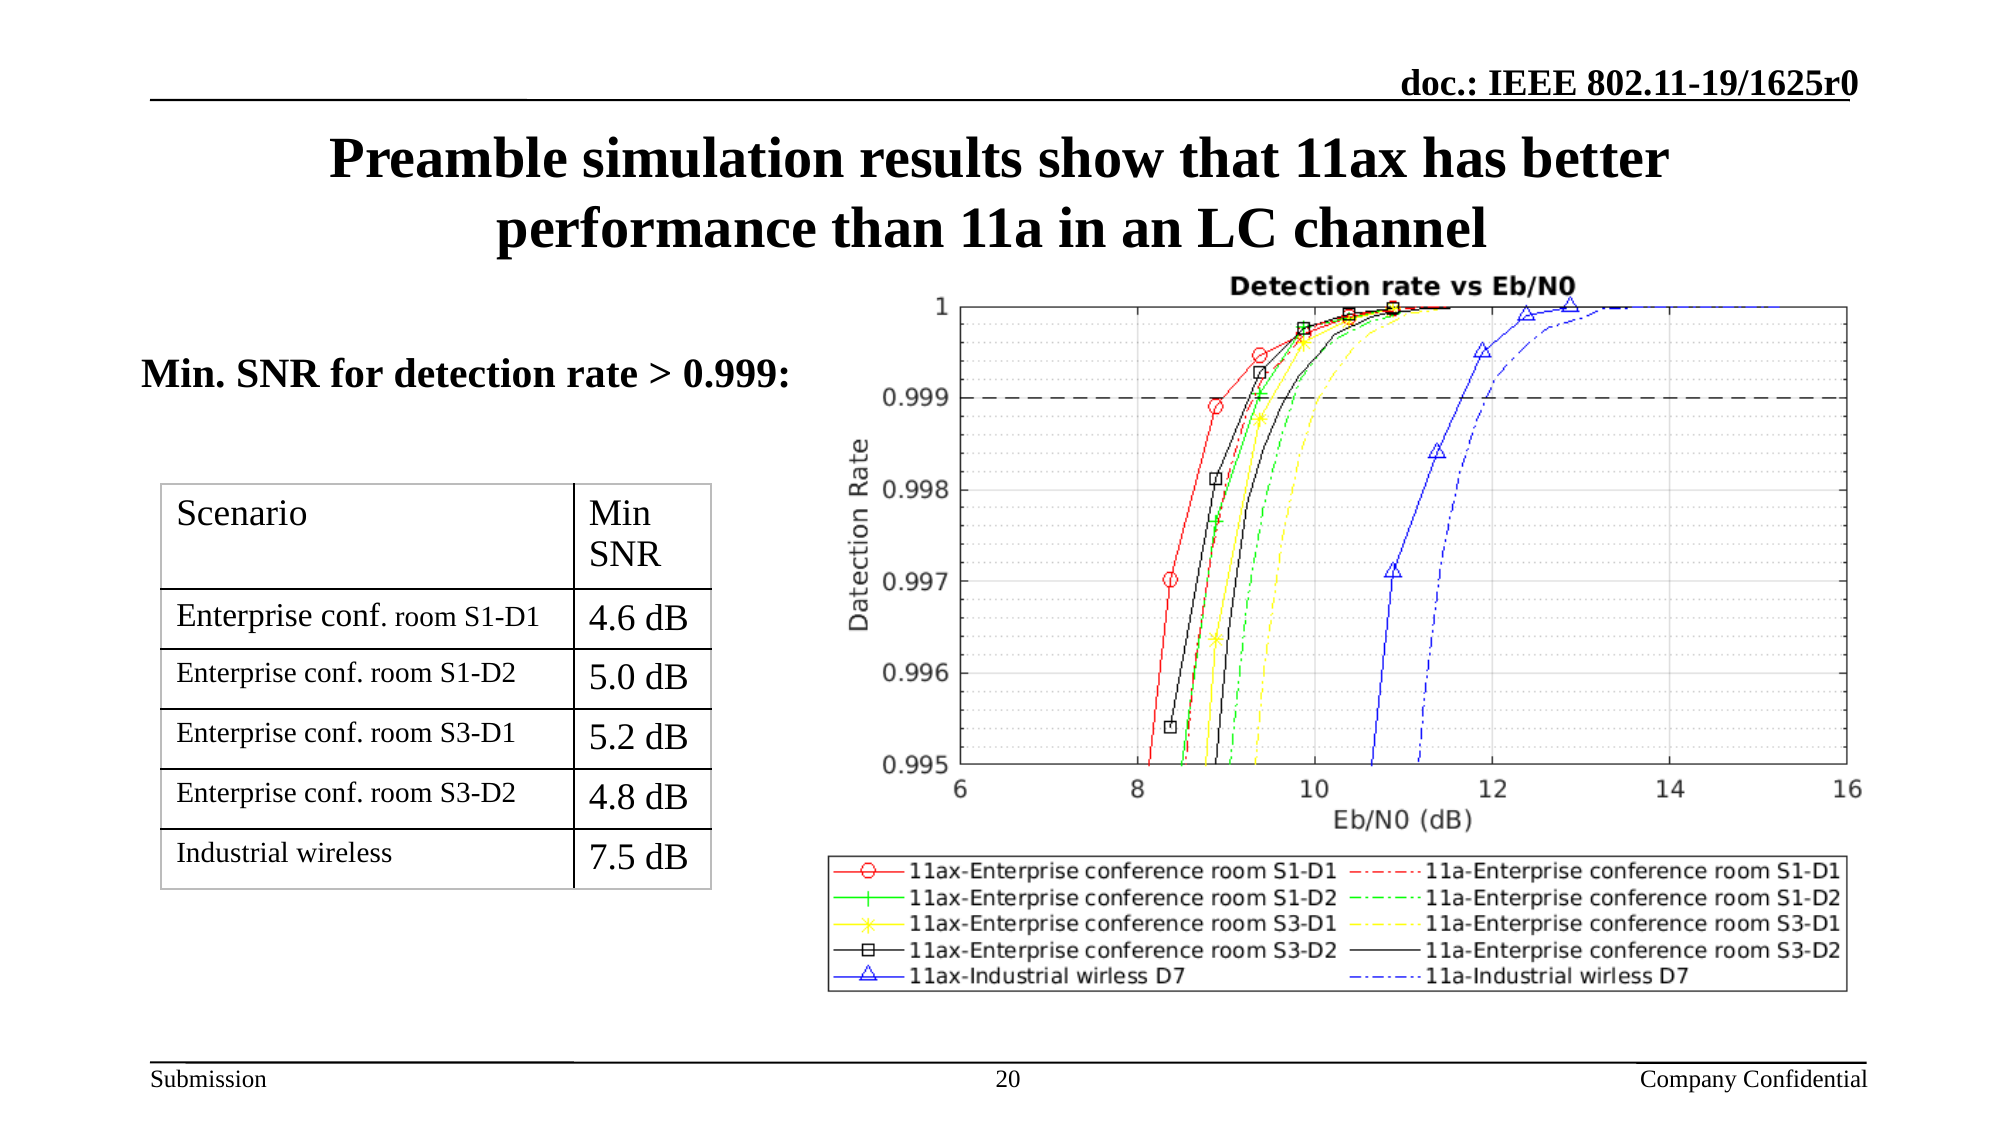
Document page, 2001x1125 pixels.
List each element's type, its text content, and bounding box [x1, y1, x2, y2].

table_header Min SNR [575, 485, 710, 588]
table_cell Enterprise conf. room S3-D1 [162, 710, 573, 768]
title Preamble simulation results show that 11ax has better performance than 11a in an LC channel [149, 101, 1850, 277]
table_cell Enterprise conf. room S1-D2 [162, 650, 573, 708]
footer Company Confidential [1171, 1061, 1869, 1093]
table_cell Industrial wireless [162, 830, 573, 888]
table_cell 5.2 dB [575, 710, 710, 768]
table_cell 5.0 dB [575, 650, 710, 708]
picture [811, 264, 1875, 1013]
table_header Scenario [162, 485, 573, 588]
table_cell Enterprise conf. room S3-D2 [162, 770, 573, 828]
slide_number 20 [950, 1061, 1067, 1123]
table_cell 4.6 dB [575, 590, 710, 648]
table_cell 4.8 dB [575, 770, 710, 828]
table_cell Enterprise conf. room S1-D1 [162, 590, 573, 648]
table_cell 7.5 dB [575, 830, 710, 888]
list Min. SNR for detection rate > 0.999: [125, 337, 1827, 1036]
